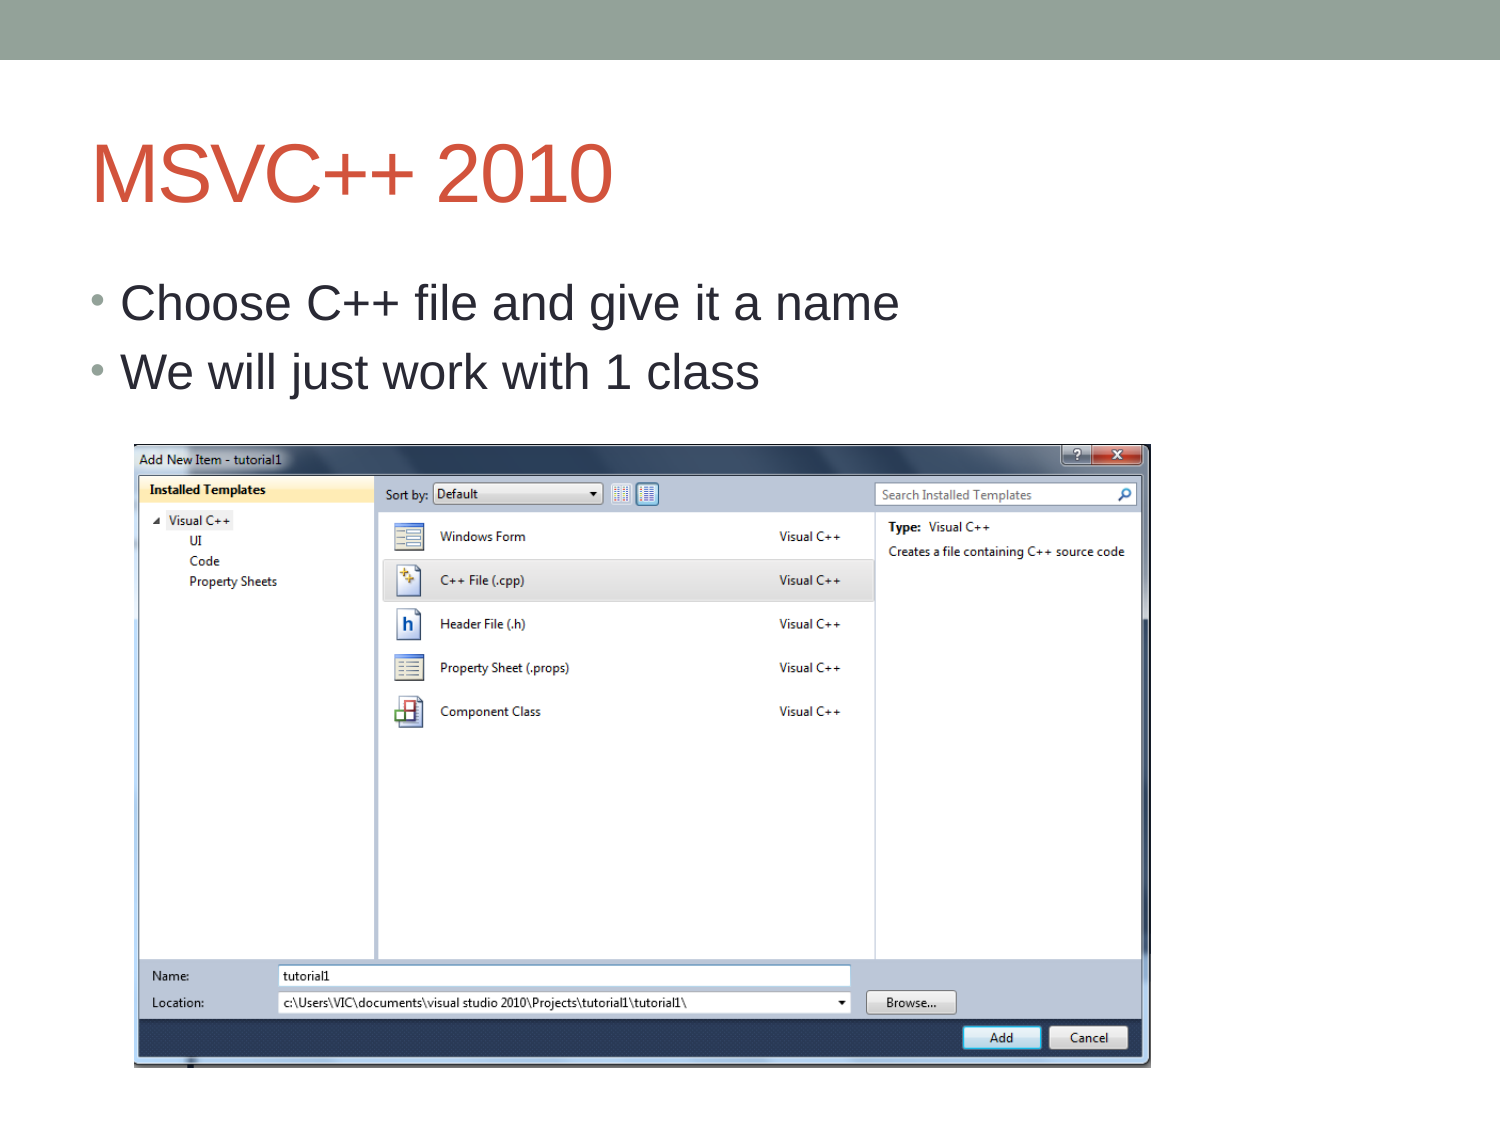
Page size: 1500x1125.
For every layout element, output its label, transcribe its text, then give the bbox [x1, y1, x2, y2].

title MSVC++ 2010 [75, 87, 1425, 250]
list Choose C++ file and give it a name We will just work with 1 class [75, 262, 1425, 1063]
picture [133, 444, 1151, 1069]
